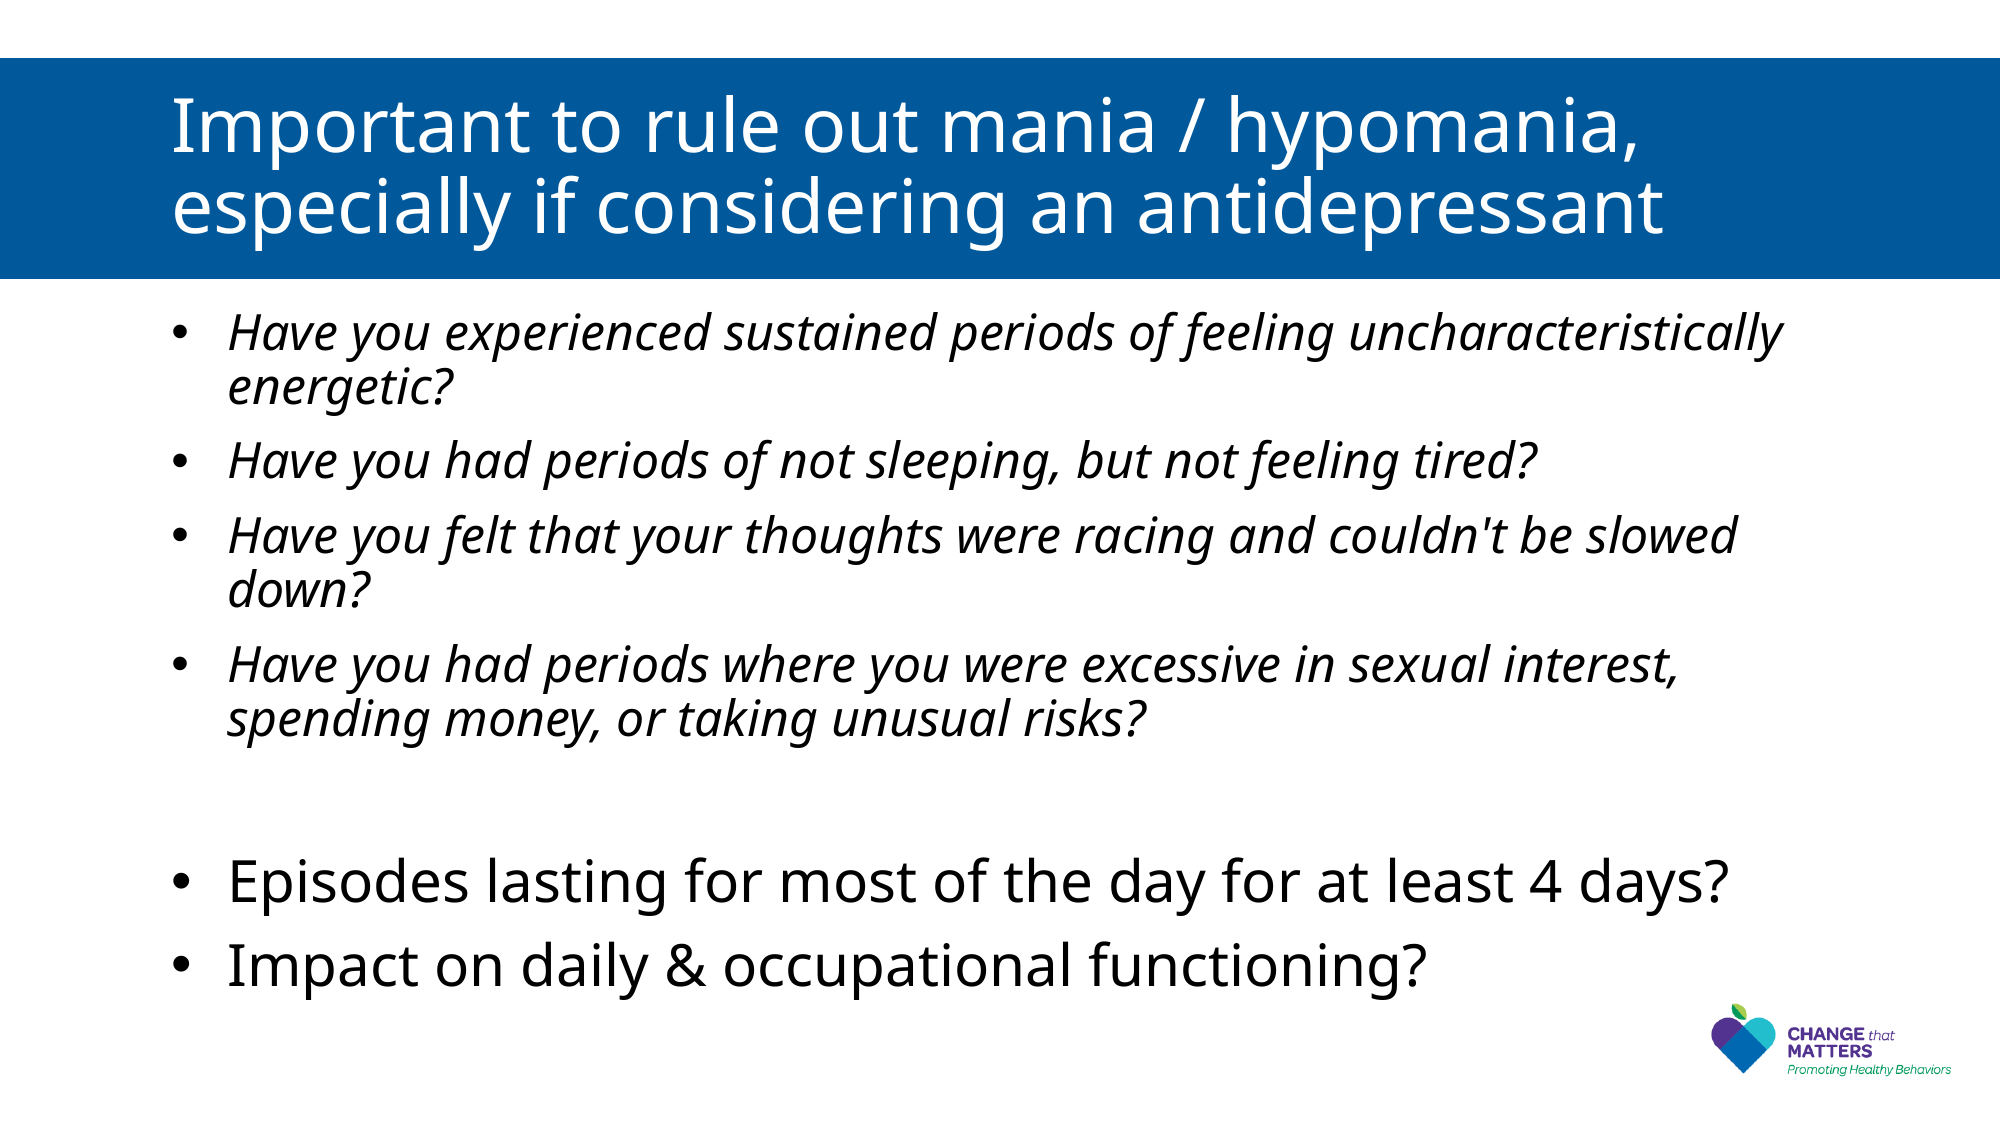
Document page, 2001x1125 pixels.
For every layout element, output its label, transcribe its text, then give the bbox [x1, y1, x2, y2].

list Have you experienced sustained periods of feeling uncharacteristically energetic? Have you had periods of not sleeping, but not feeling tired? Have you felt that your thoughts were racing and couldn't be slowed down? Have you had periods where you were excessive in sexual interest, spending money, or taking unusual risks? Episodes lasting for most of the day for at least 4 days? Impact on daily & occupational functioning? [137, 299, 1863, 1014]
title Important to rule out mania / hypomania, especially if considering an antidepressant [137, 59, 1863, 278]
picture [1683, 988, 1979, 1111]
text_box [0, 58, 2000, 279]
